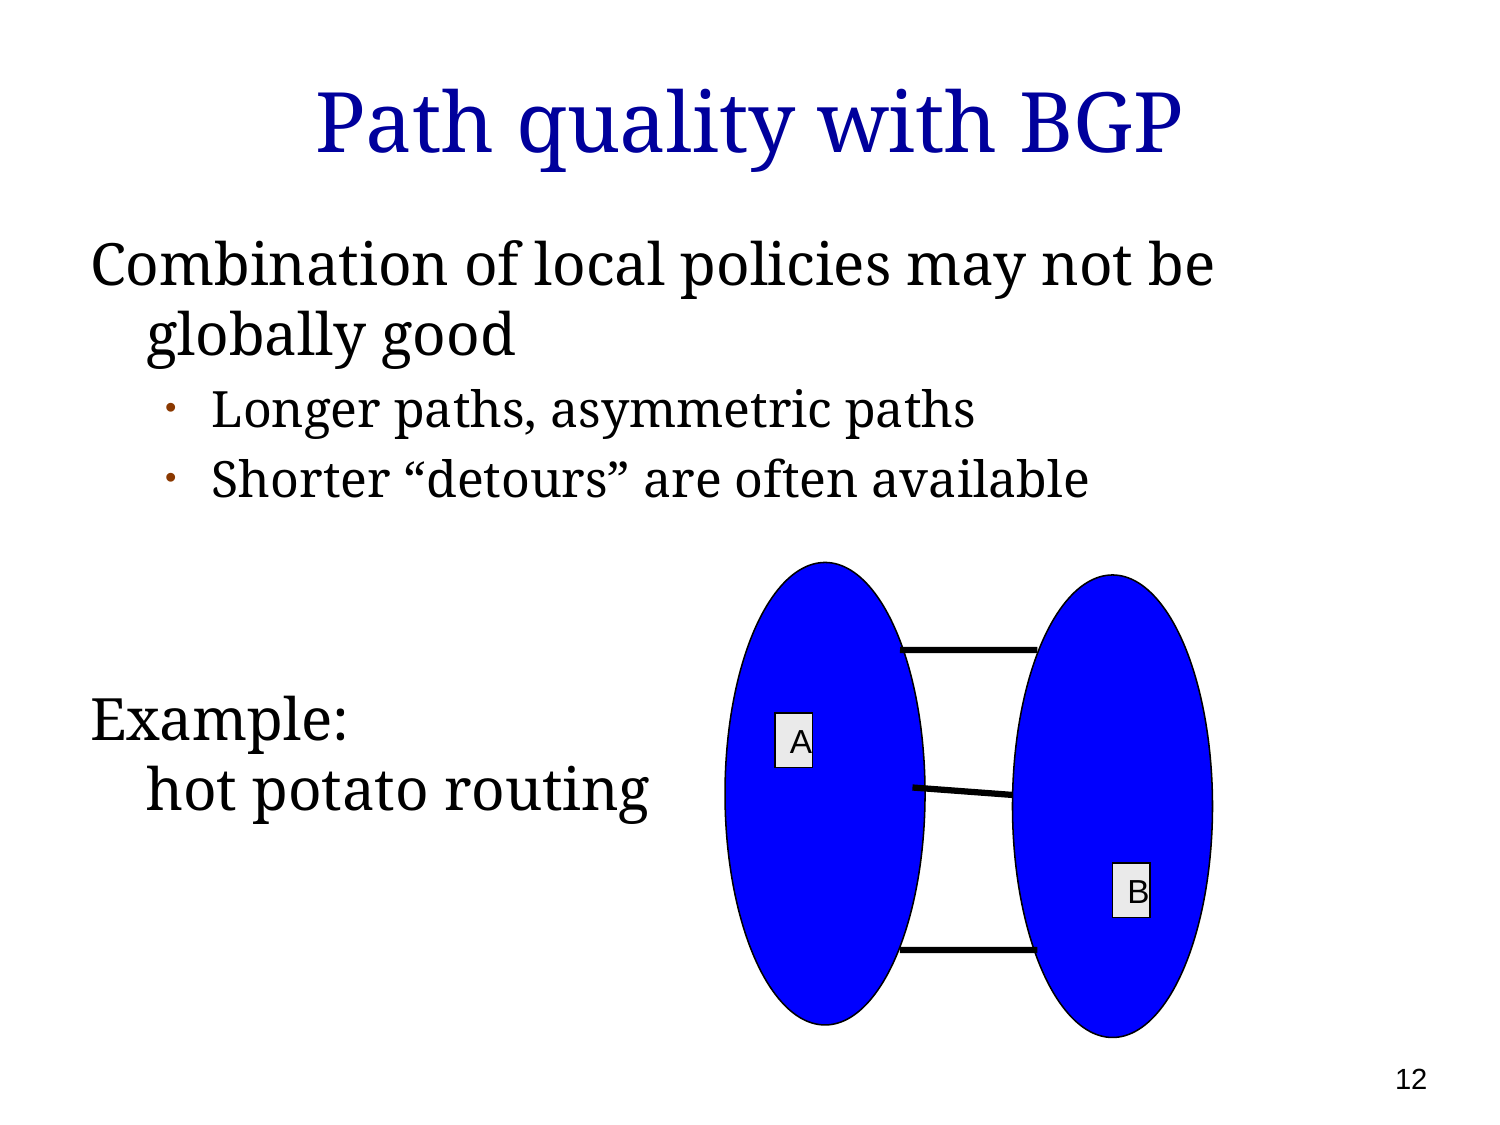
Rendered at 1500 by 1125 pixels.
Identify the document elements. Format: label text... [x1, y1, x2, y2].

text_box A [774, 712, 813, 768]
list Combination of local policies may not be globally good Longer paths, asymmetric paths Shorter “detours” are often available Example: hot potato routing [74, 219, 1426, 1038]
title Path quality with BGP [74, 47, 1426, 191]
text_box [1012, 574, 1213, 1038]
slide_number 12 [1092, 1024, 1443, 1103]
text_box B [1112, 862, 1150, 918]
text_box [725, 562, 926, 1025]
